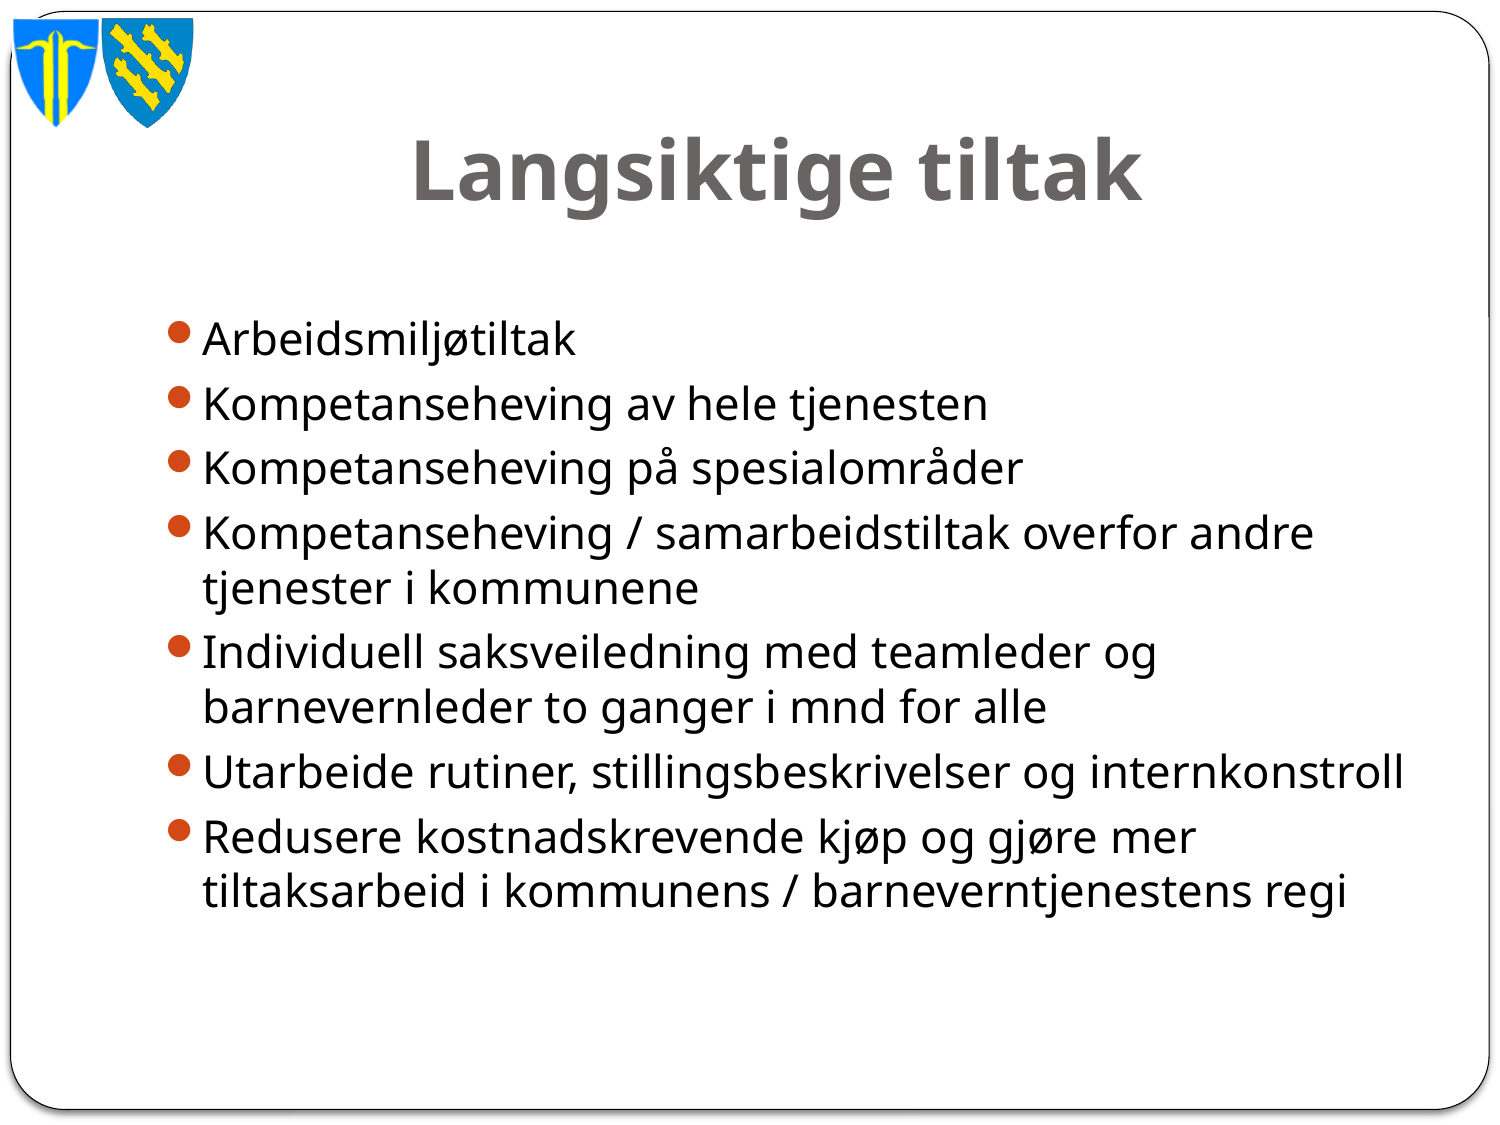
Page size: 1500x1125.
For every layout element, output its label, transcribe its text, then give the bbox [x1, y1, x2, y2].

picture [150, 18, 195, 128]
title Langsiktige tiltak [150, 45, 1425, 233]
list Arbeidsmiljøtiltak Kompetanseheving av hele tjenesten Kompetanseheving på spesialområder Kompetanseheving / samarbeidstiltak overfor andre tjenester i kommunene Individuell saksveiledning med teamleder og barnevernleder to ganger i mnd for alle Utarbeide rutiner, stillingsbeskrivelser og internkonstroll Redusere kostnadskrevende kjøp og gjøre mer tiltaksarbeid i kommunens / barneverntjenestens regi [150, 237, 1425, 988]
picture [114, 59, 159, 110]
picture [11, 18, 145, 128]
picture [143, 25, 183, 72]
picture [111, 25, 174, 92]
